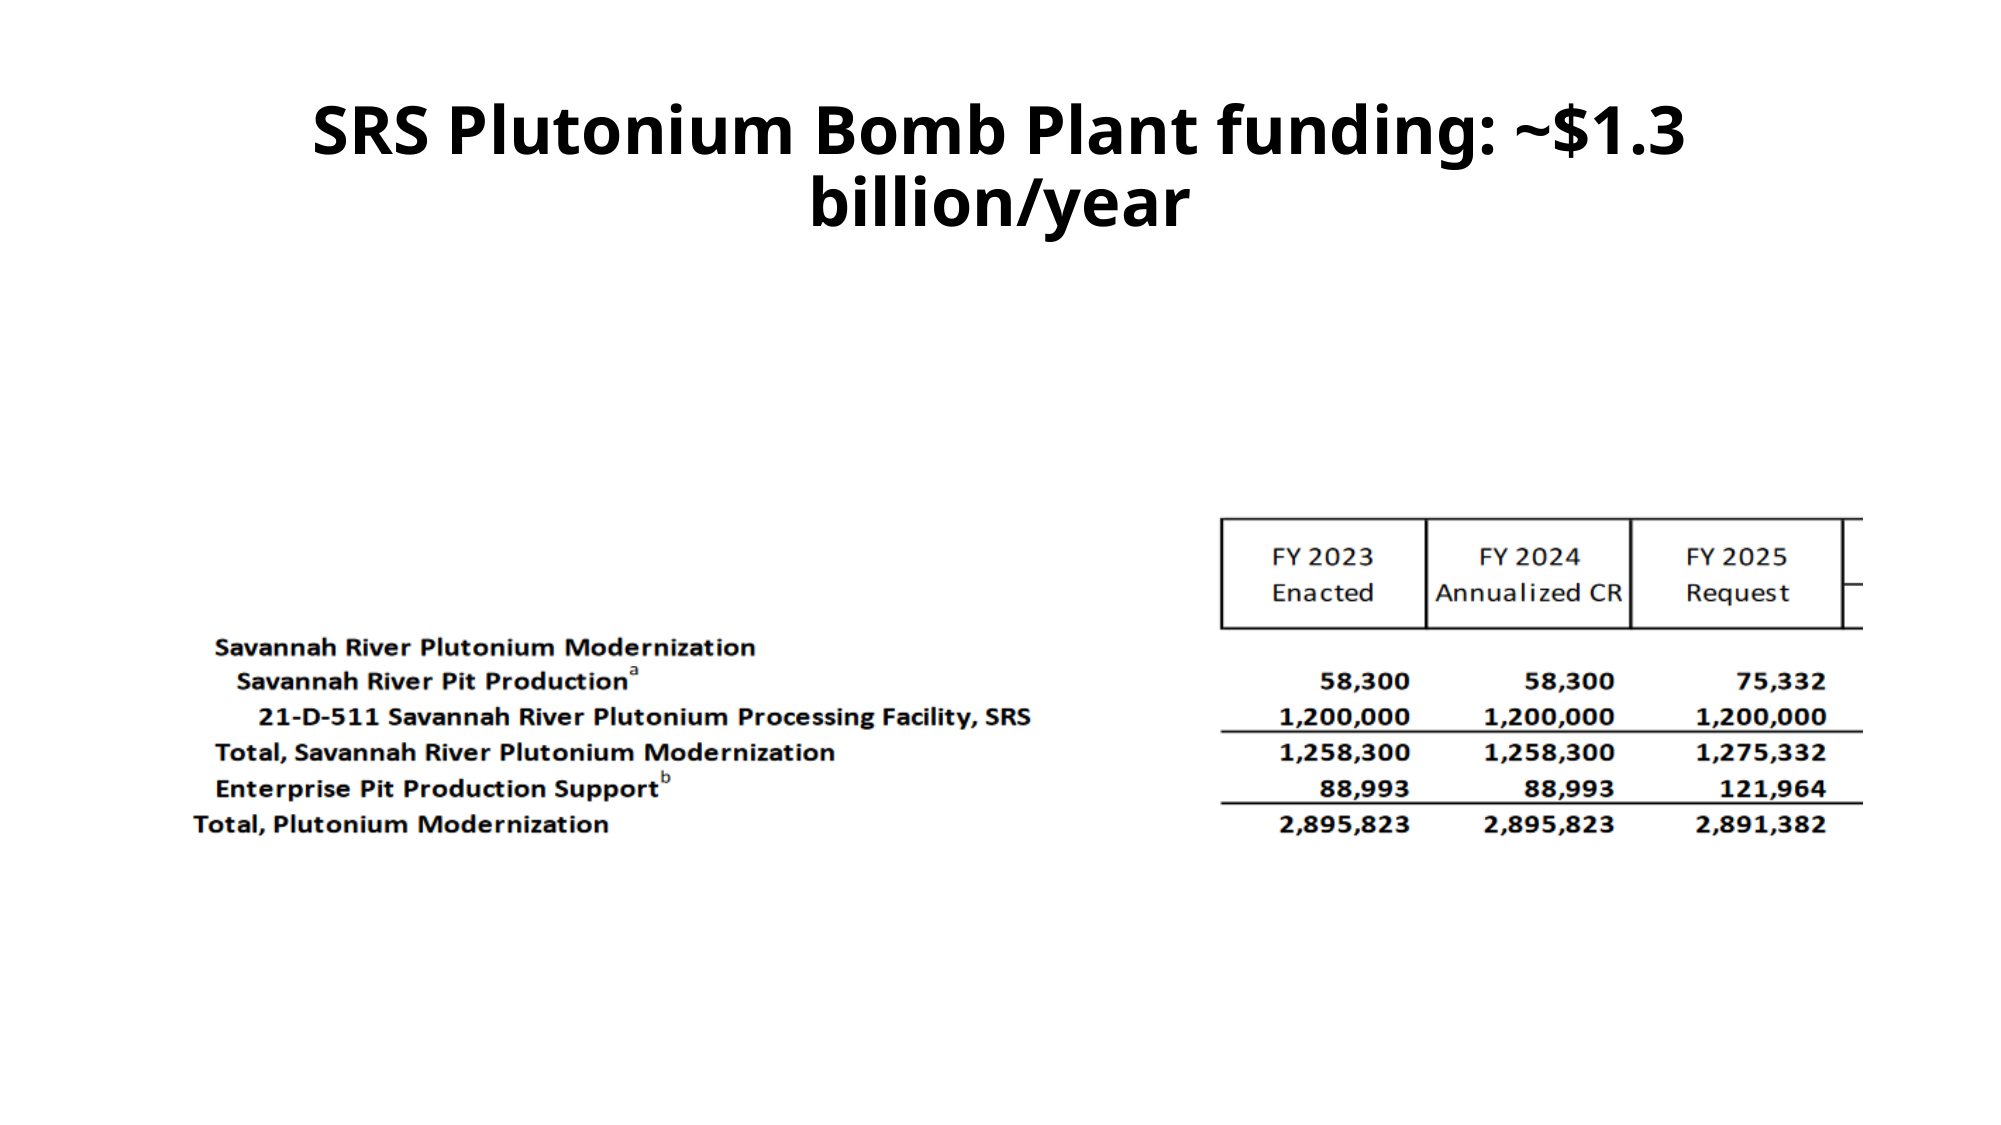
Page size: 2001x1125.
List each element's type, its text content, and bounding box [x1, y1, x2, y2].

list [137, 469, 1863, 844]
title SRS Plutonium Bomb Plant funding: ~$1.3 billion/year [137, 59, 1863, 278]
